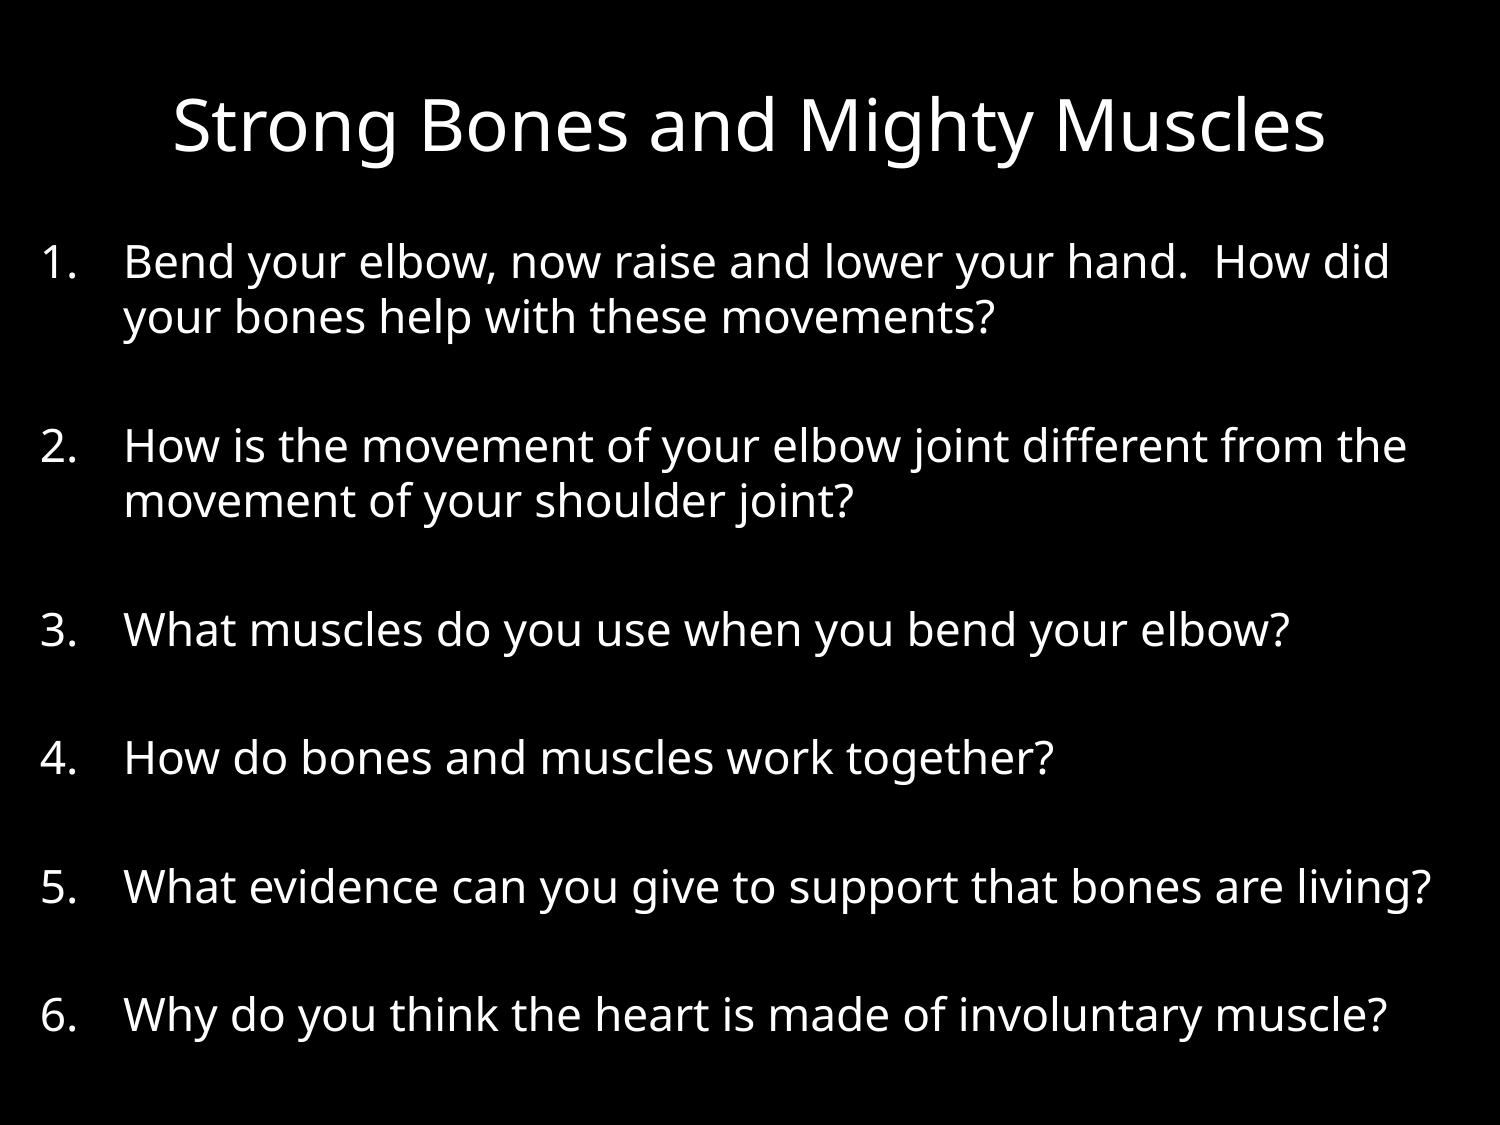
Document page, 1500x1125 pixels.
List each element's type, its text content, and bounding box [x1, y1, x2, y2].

title Strong Bones and Mighty Muscles [75, 45, 1425, 200]
list Bend your elbow, now raise and lower your hand. How did your bones help with these movements? How is the movement of your elbow joint different from the movement of your shoulder joint? What muscles do you use when you bend your elbow? How do bones and muscles work together? What evidence can you give to support that bones are living? Why do you think the heart is made of involuntary muscle? [24, 224, 1463, 1088]
